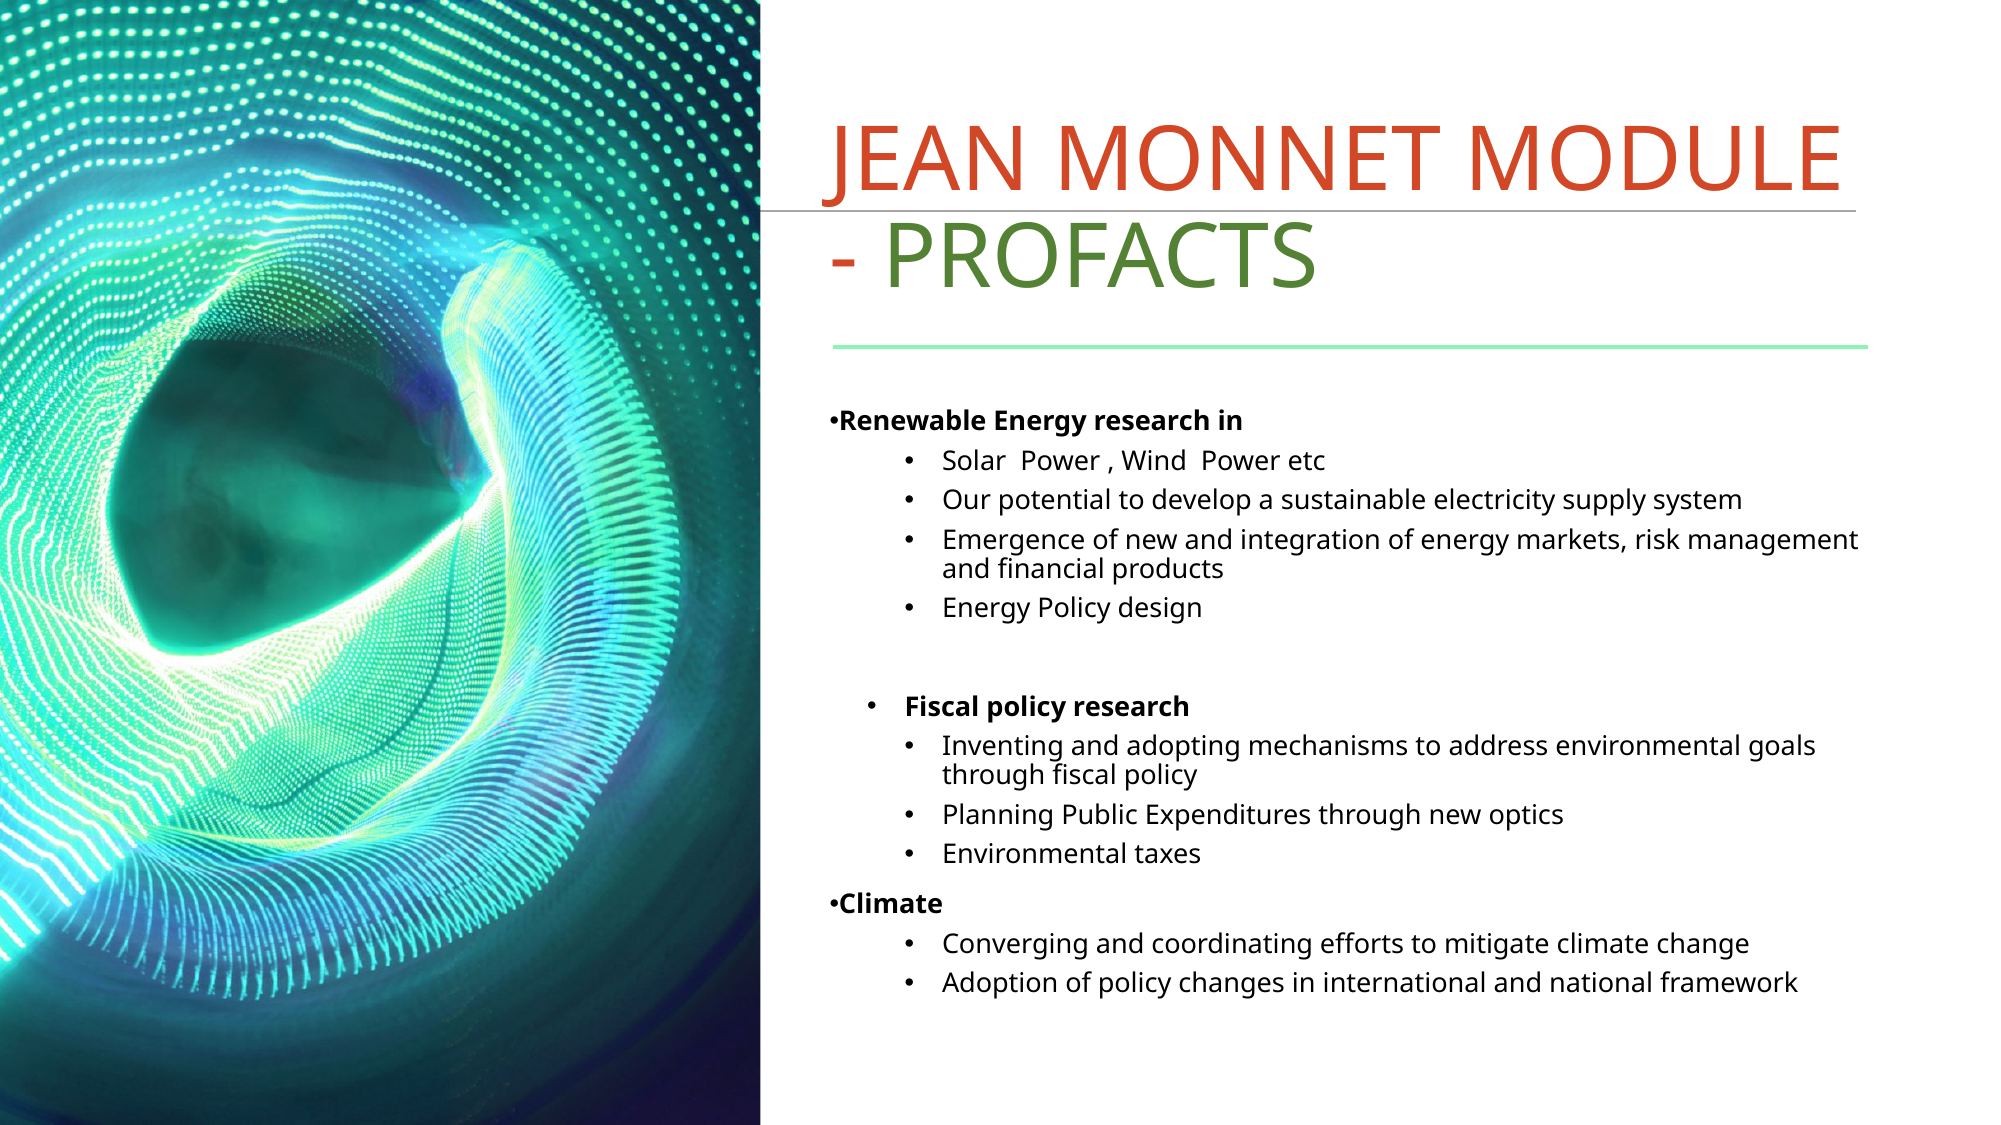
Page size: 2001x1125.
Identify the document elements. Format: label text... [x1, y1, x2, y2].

picture [674, 0, 683, 6]
list Renewable Energy research in Solar Power , Wind Power etc Our potential to develop a sustainable electricity supply system Emergence of new and integration of energy markets, risk management and financial products Energy Policy design Fiscal policy research Inventing and adopting mechanisms to address environmental goals through fiscal policy Planning Public Expenditures through new optics Environmental taxes Climate Converging and coordinating efforts to mitigate climate change Adoption of policy changes in international and national framework [814, 399, 1895, 1021]
picture [0, 0, 761, 1125]
picture [702, 33, 711, 43]
title JEAN MONNET MODULE - PROFACTS [814, 103, 1895, 315]
